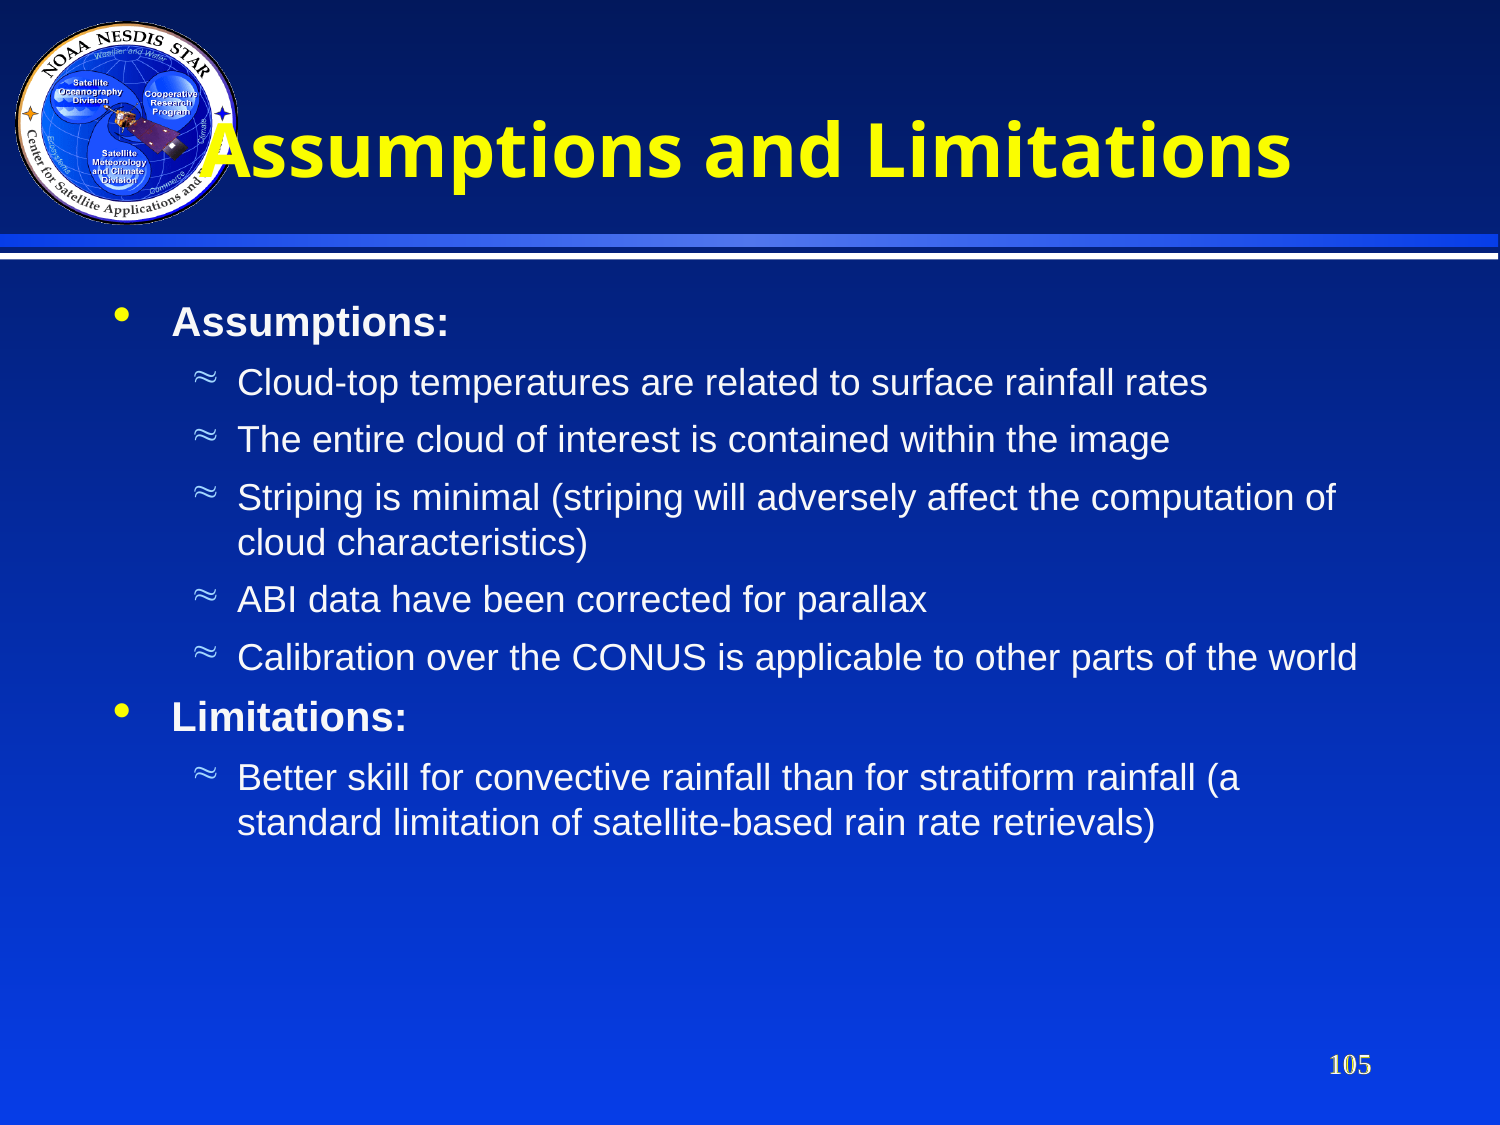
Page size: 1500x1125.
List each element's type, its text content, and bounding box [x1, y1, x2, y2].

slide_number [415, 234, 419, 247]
picture [13, 21, 238, 226]
text_box 105 [1074, 1038, 1388, 1100]
list Assumptions: Cloud-top temperatures are related to surface rainfall rates The entire cloud of interest is contained within the image Striping is minimal (striping will adversely affect the computation of cloud characteristics) ABI data have been corrected for parallax Calibration over the CONUS is applicable to other parts of the world Limitations: Better skill for convective rainfall than for stratiform rainfall (a standard limitation of satellite-based rain rate retrievals) [99, 287, 1388, 1038]
title Assumptions and Limitations [112, 12, 1401, 201]
slide_number 126 [708, 234, 713, 247]
text_box 106 [1094, 234, 1099, 247]
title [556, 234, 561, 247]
